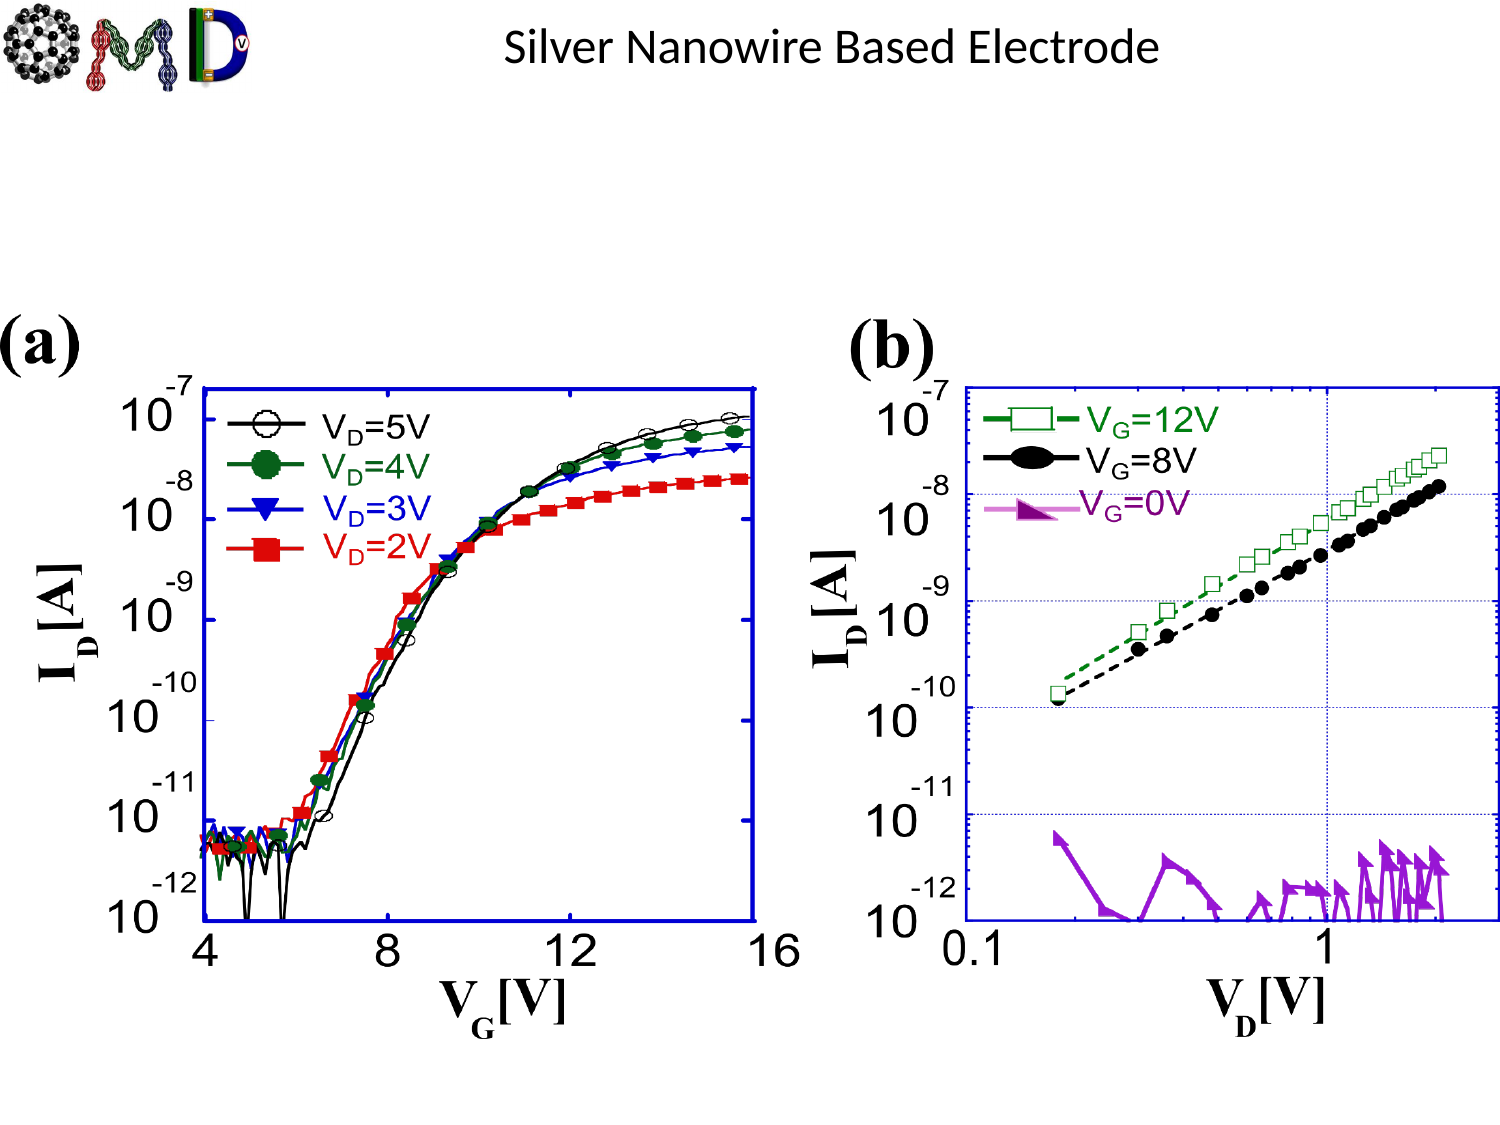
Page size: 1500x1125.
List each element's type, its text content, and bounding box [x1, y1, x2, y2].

picture [0, 313, 1500, 1040]
text_box Silver Nanowire Based Electrode [488, 6, 1176, 81]
